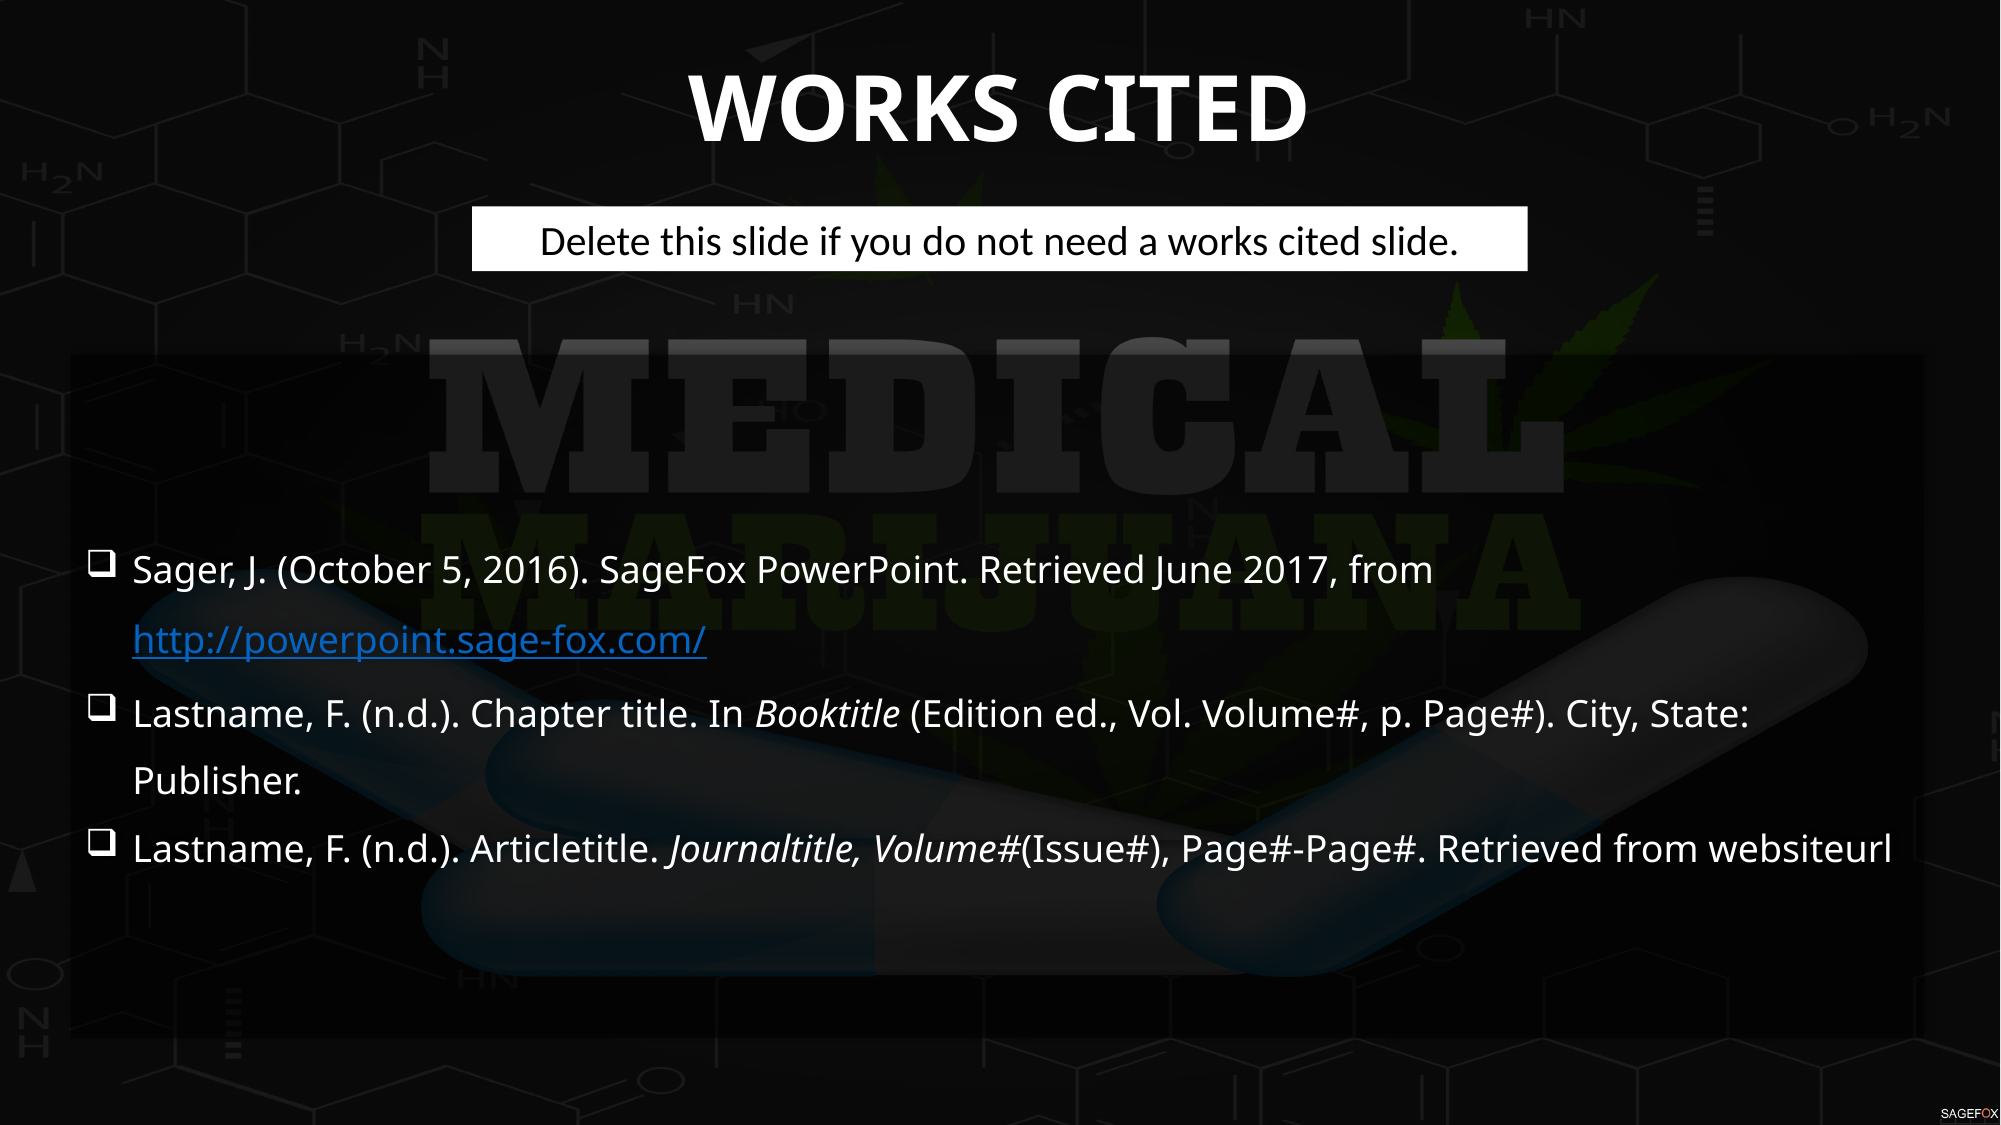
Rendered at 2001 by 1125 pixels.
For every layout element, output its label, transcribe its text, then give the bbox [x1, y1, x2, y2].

text_box Delete this slide if you do not need a works cited slide. [472, 206, 1528, 272]
picture [0, 0, 2001, 1125]
text_box WORKS CITED [548, 42, 1452, 167]
text_box Sager, J. (October 5, 2016). SageFox PowerPoint. Retrieved June 2017, from http://powerpoint.sage-fox.com/ Lastname, F. (n.d.). Chapter title. In Booktitle (Edition ed., Vol. Volume#, p. Page#). City, State: Publisher. Lastname, F. (n.d.). Articletitle. Journaltitle, Volume#(Issue#), Page#-Page#. Retrieved from websiteurl [70, 354, 1925, 1039]
